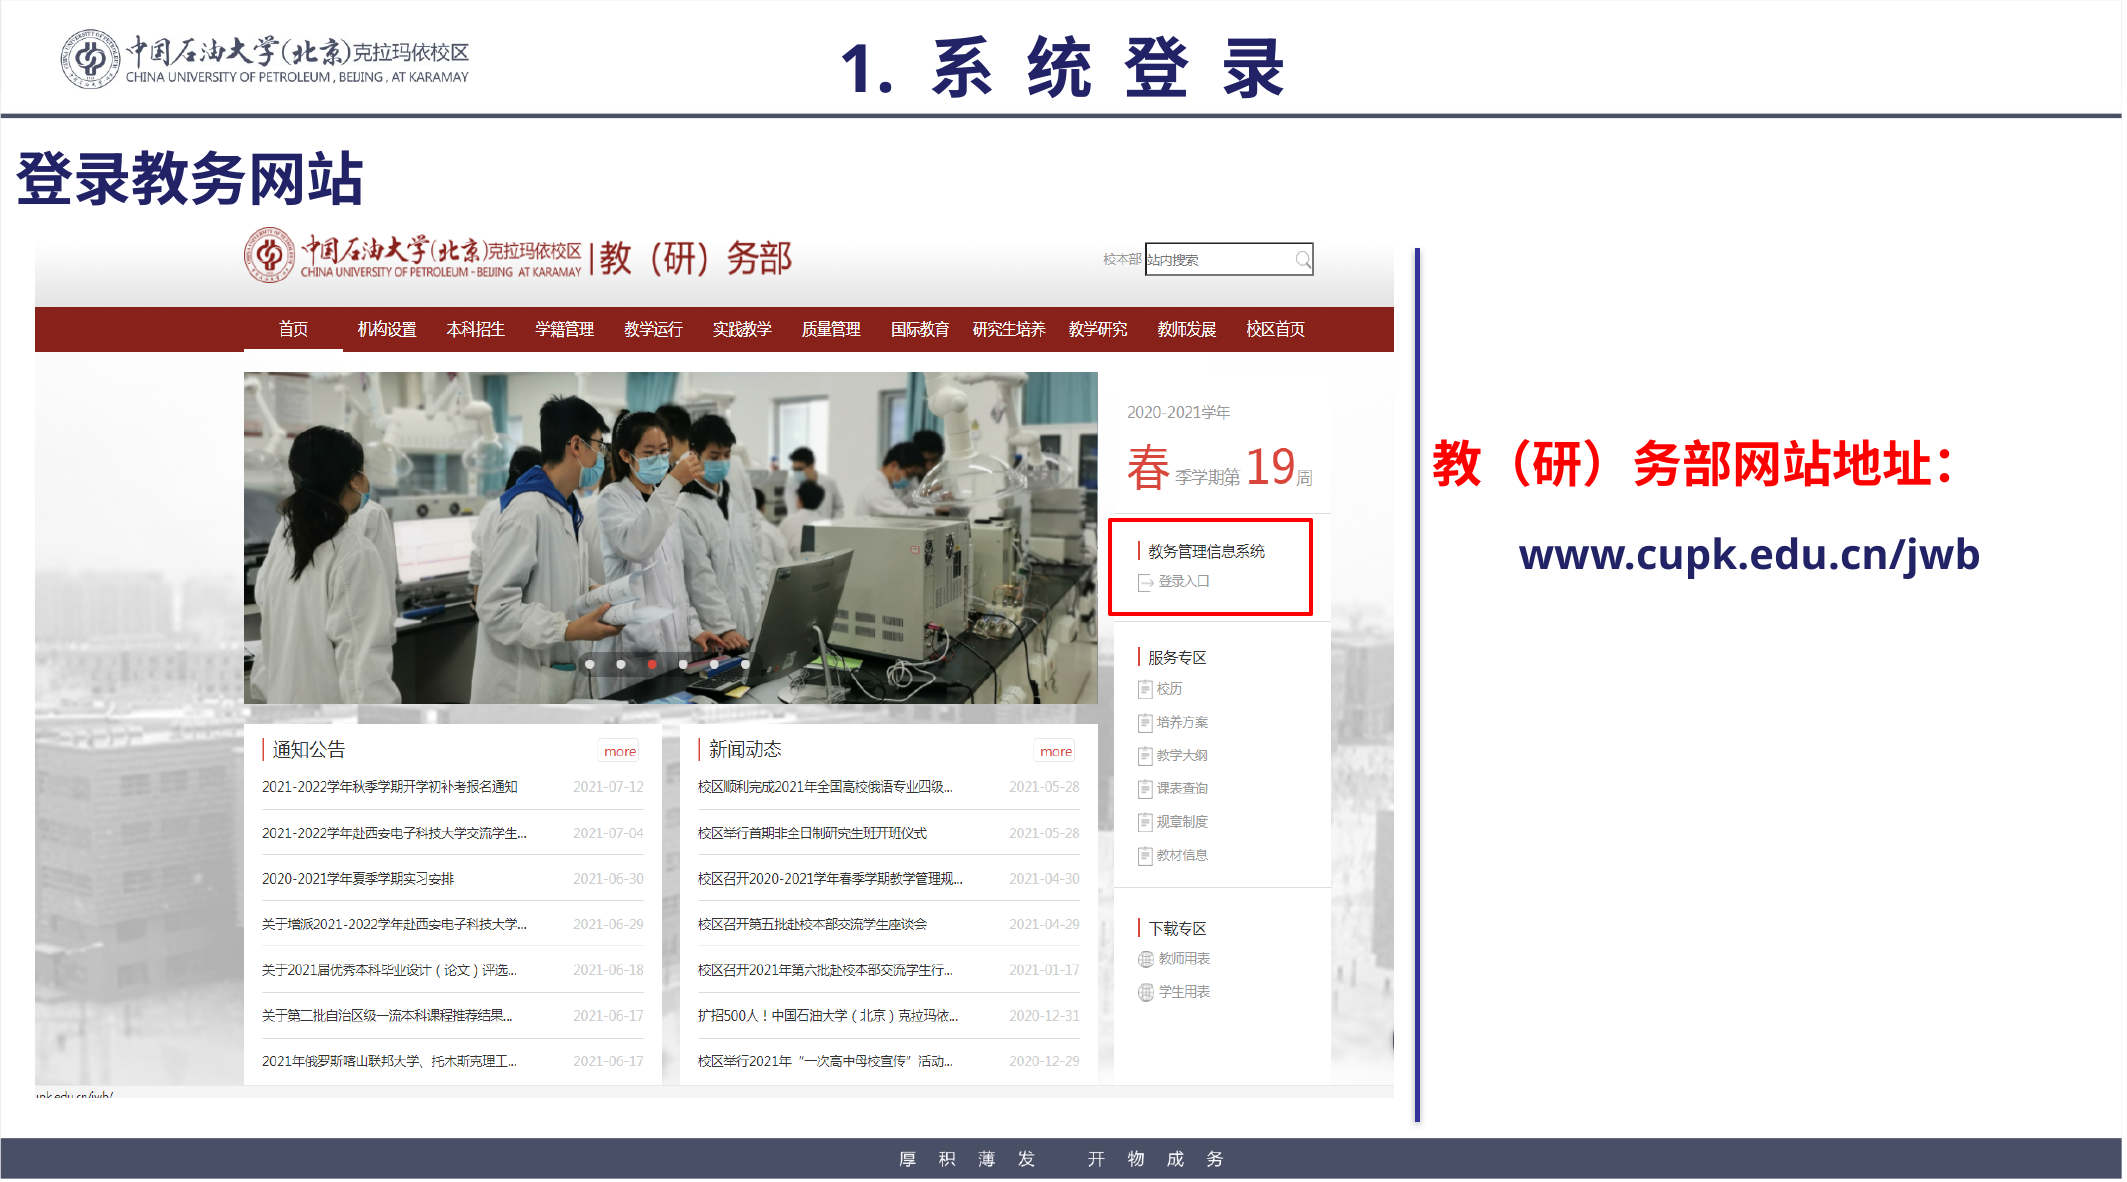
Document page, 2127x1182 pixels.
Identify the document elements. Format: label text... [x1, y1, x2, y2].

picture [0, 220, 2122, 1179]
picture [0, 114, 2122, 120]
text_box 教（研）务部网站地址： www.cupk.edu.cn/jwb [1421, 413, 2127, 586]
text_box 1. 系 统 登 录 [0, 2, 2127, 114]
text_box 登录教务网站 [0, 120, 2127, 220]
